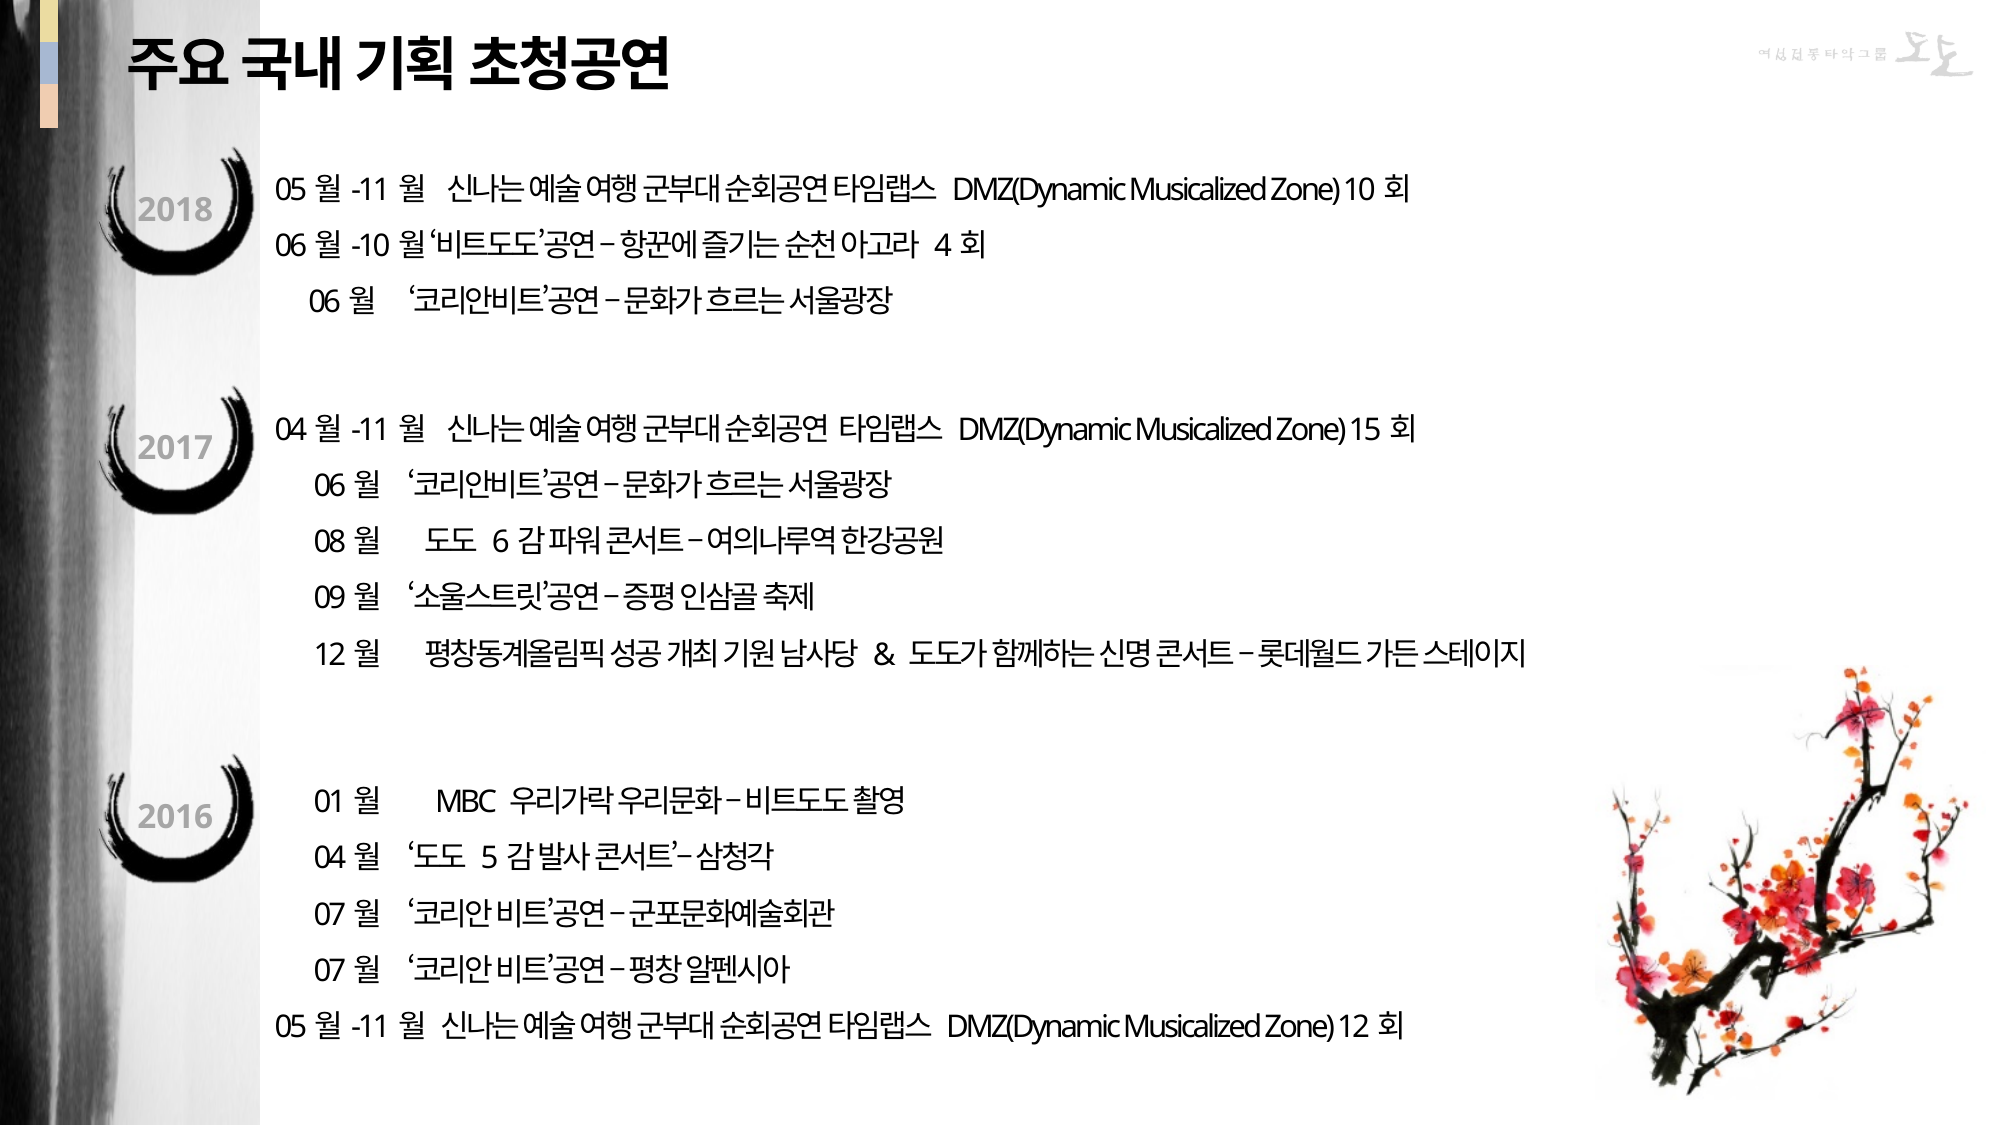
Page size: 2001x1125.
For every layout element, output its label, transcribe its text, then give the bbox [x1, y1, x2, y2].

text_box 05월-11월 신나는 예술 여행 군부대 순회공연 타임랩스 DMZ(Dynamic Musicalized Zone) 10회 06월-10월 ‘비트도도’공연 – 항꾼에 즐기는 순천 아고라 4회 06월 ‘코리안비트’공연 – 문화가 흐르는 서울광장 [260, 142, 1689, 326]
text_box 주요 국내 기획 초청공연 [260, 20, 688, 105]
text_box 01월 MBC 우리가락 우리문화 – 비트도도 촬영 04월 ‘도도 5감 발사 콘서트’– 삼청각 07월 ‘코리안 비트’공연 – 군포문화예술회관 07월 ‘코리안 비트’공연 – 평창 알펜시아 05월-11월 신나는 예술 여행 군부대 순회공연 타임랩스 DMZ(Dynamic Musicalized Zone) 12회 [260, 755, 1595, 1052]
picture [1595, 665, 1986, 1100]
picture [0, 0, 281, 1125]
text_box 04월-11월 신나는 예술 여행 군부대 순회공연 타임랩스 DMZ(Dynamic Musicalized Zone) 15회 06월 ‘코리안비트’공연 – 문화가 흐르는 서울광장 08월 도도 6감 파워 콘서트 – 여의나루역 한강공원 09월 ‘소울스트릿’공연 – 증평 인삼골 축제 12월 평창동계올림픽 성공 개최 기원 남사당 & 도도가 함께하는 신명 콘서트 – 롯데월드 가든 스테이지 [260, 383, 1938, 679]
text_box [41, 0, 49, 128]
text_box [1749, 10, 1974, 88]
